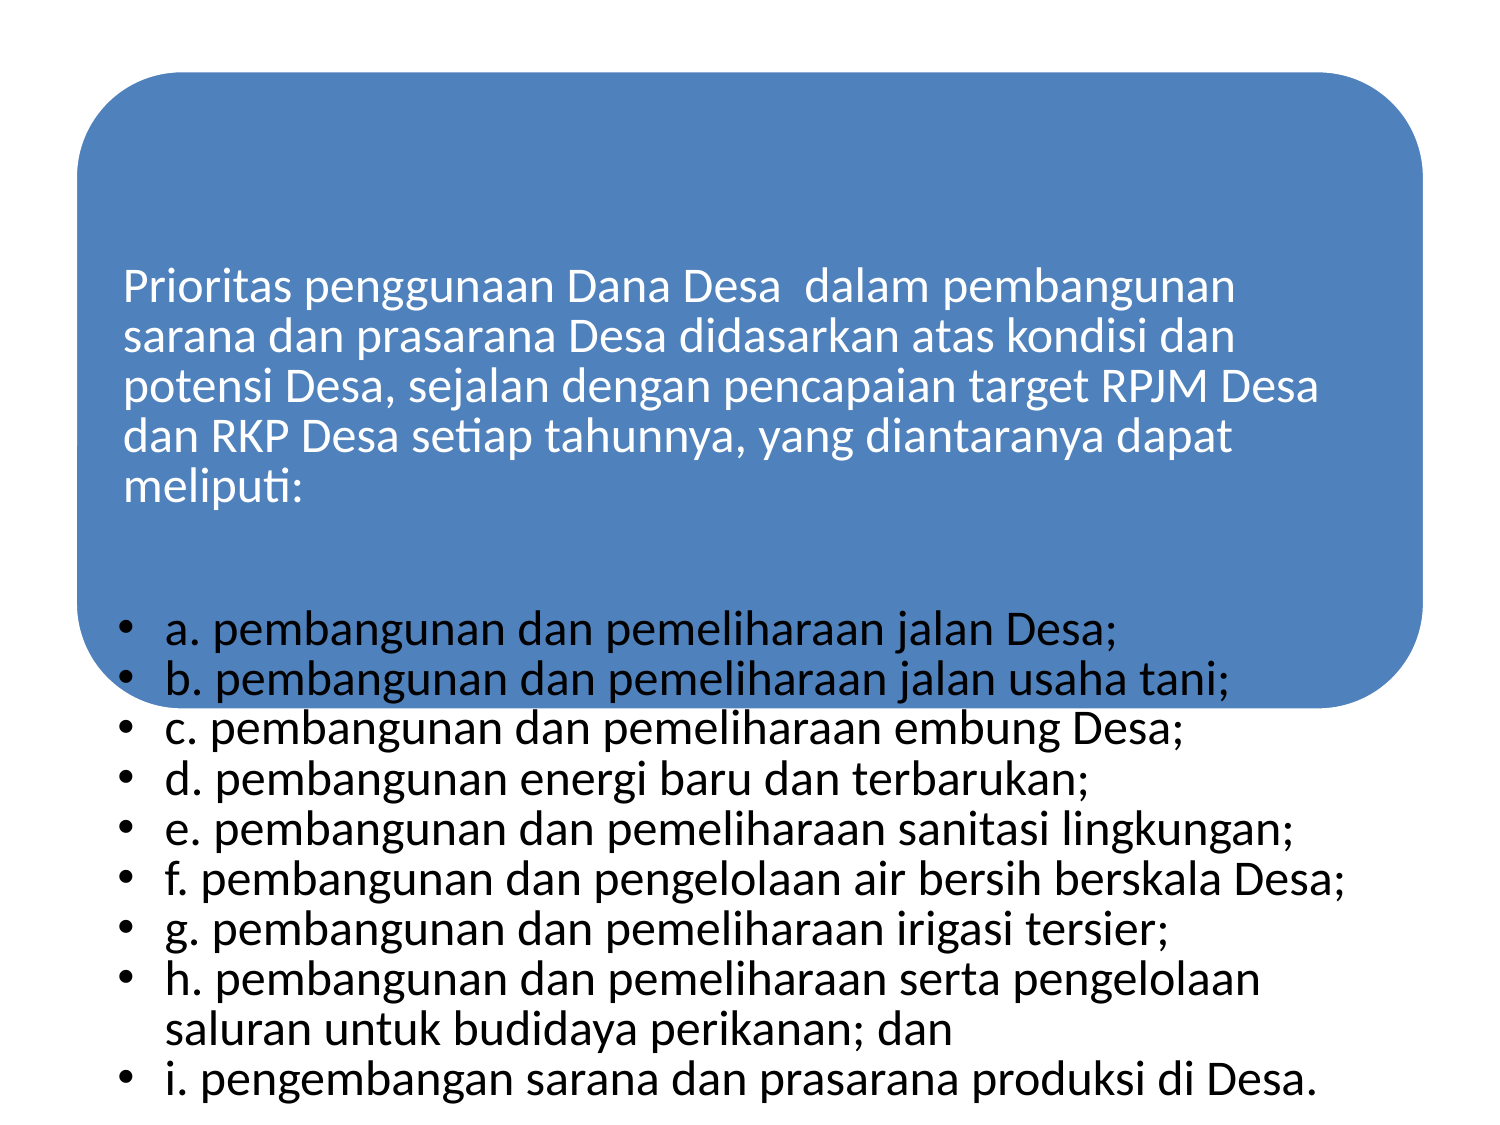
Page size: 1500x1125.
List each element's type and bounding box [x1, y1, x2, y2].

list [74, 70, 1426, 1006]
